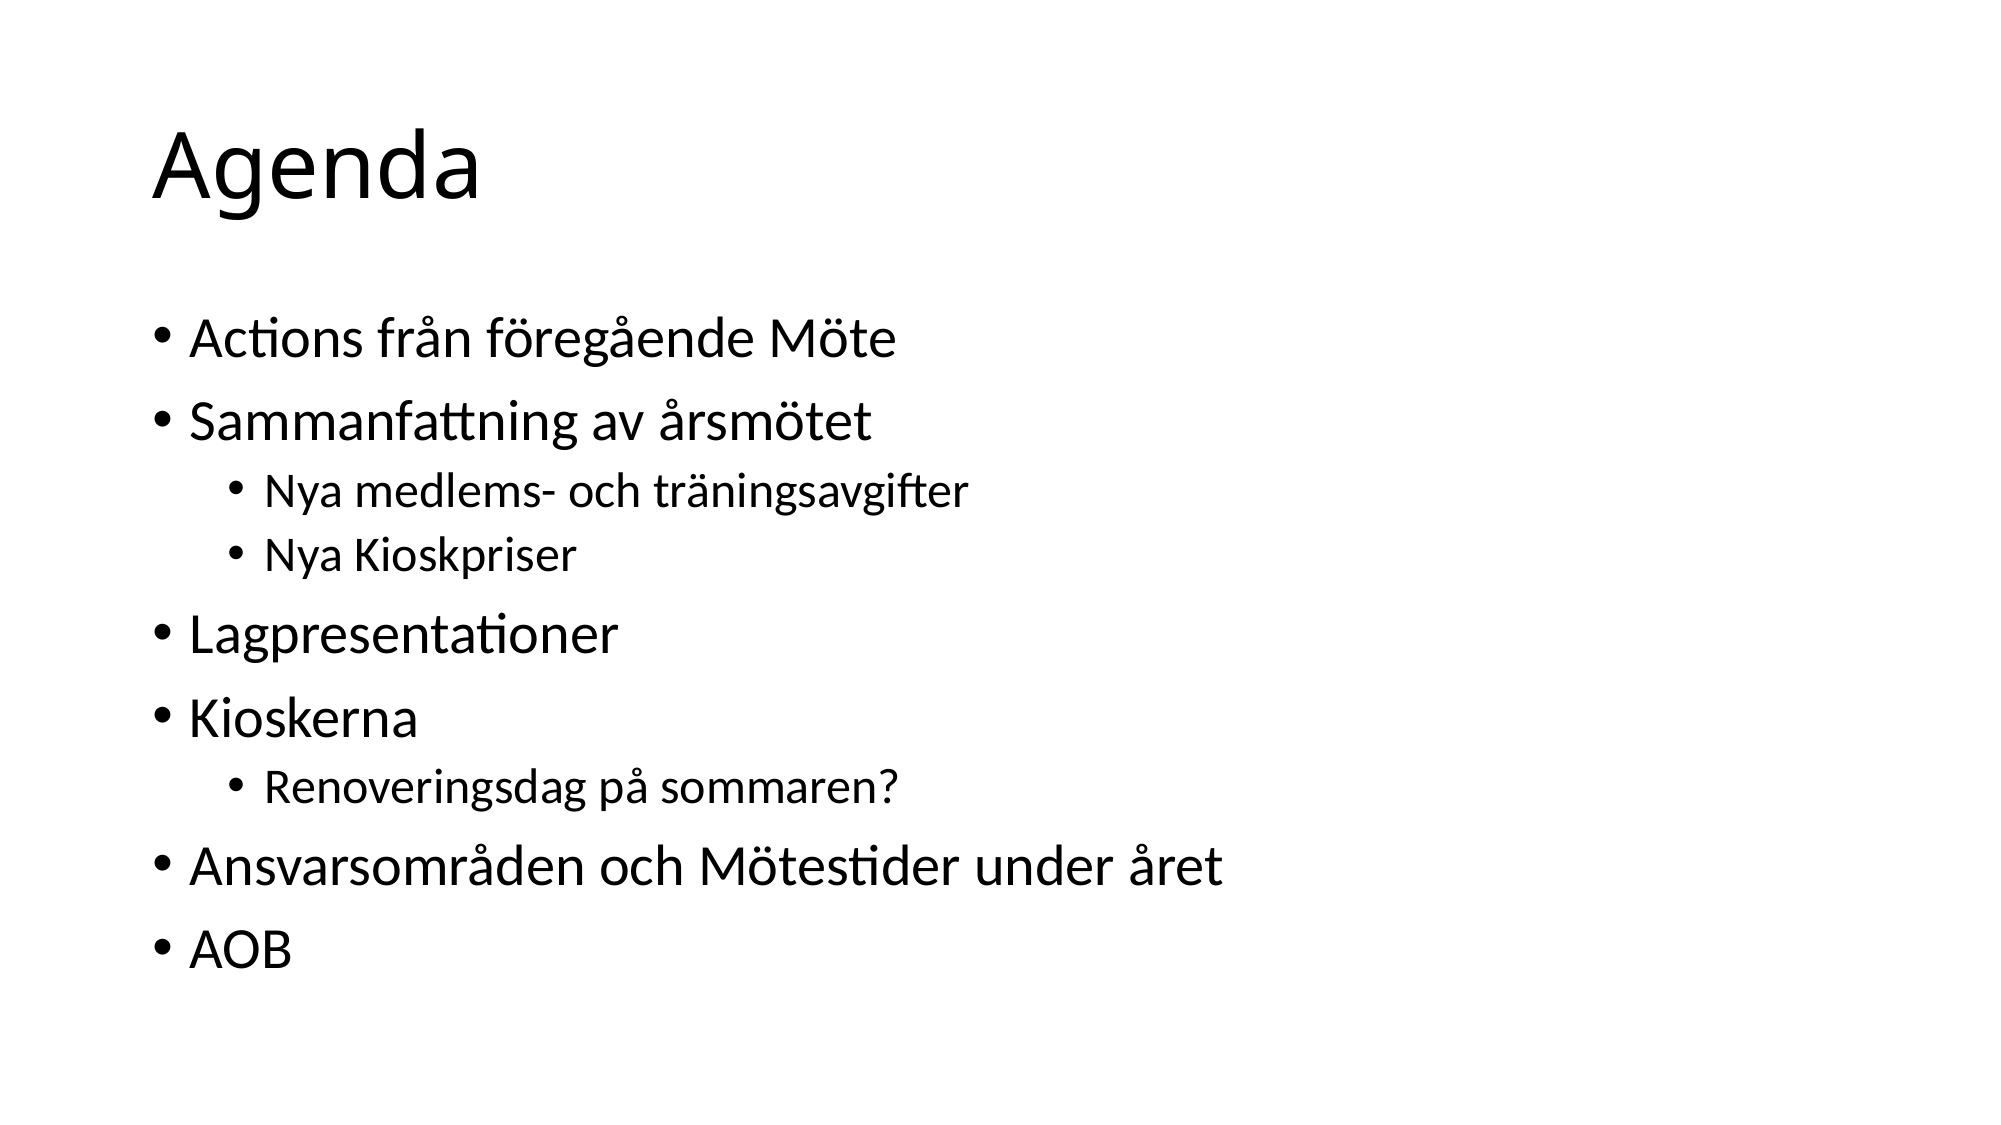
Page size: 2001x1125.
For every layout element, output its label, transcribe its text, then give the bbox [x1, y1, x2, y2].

list Actions från föregående Möte Sammanfattning av årsmötet Nya medlems- och träningsavgifter Nya Kioskpriser Lagpresentationer Kioskerna Renoveringsdag på sommaren? Ansvarsområden och Mötestider under året AOB [137, 299, 1863, 1014]
title Agenda [137, 59, 1863, 278]
